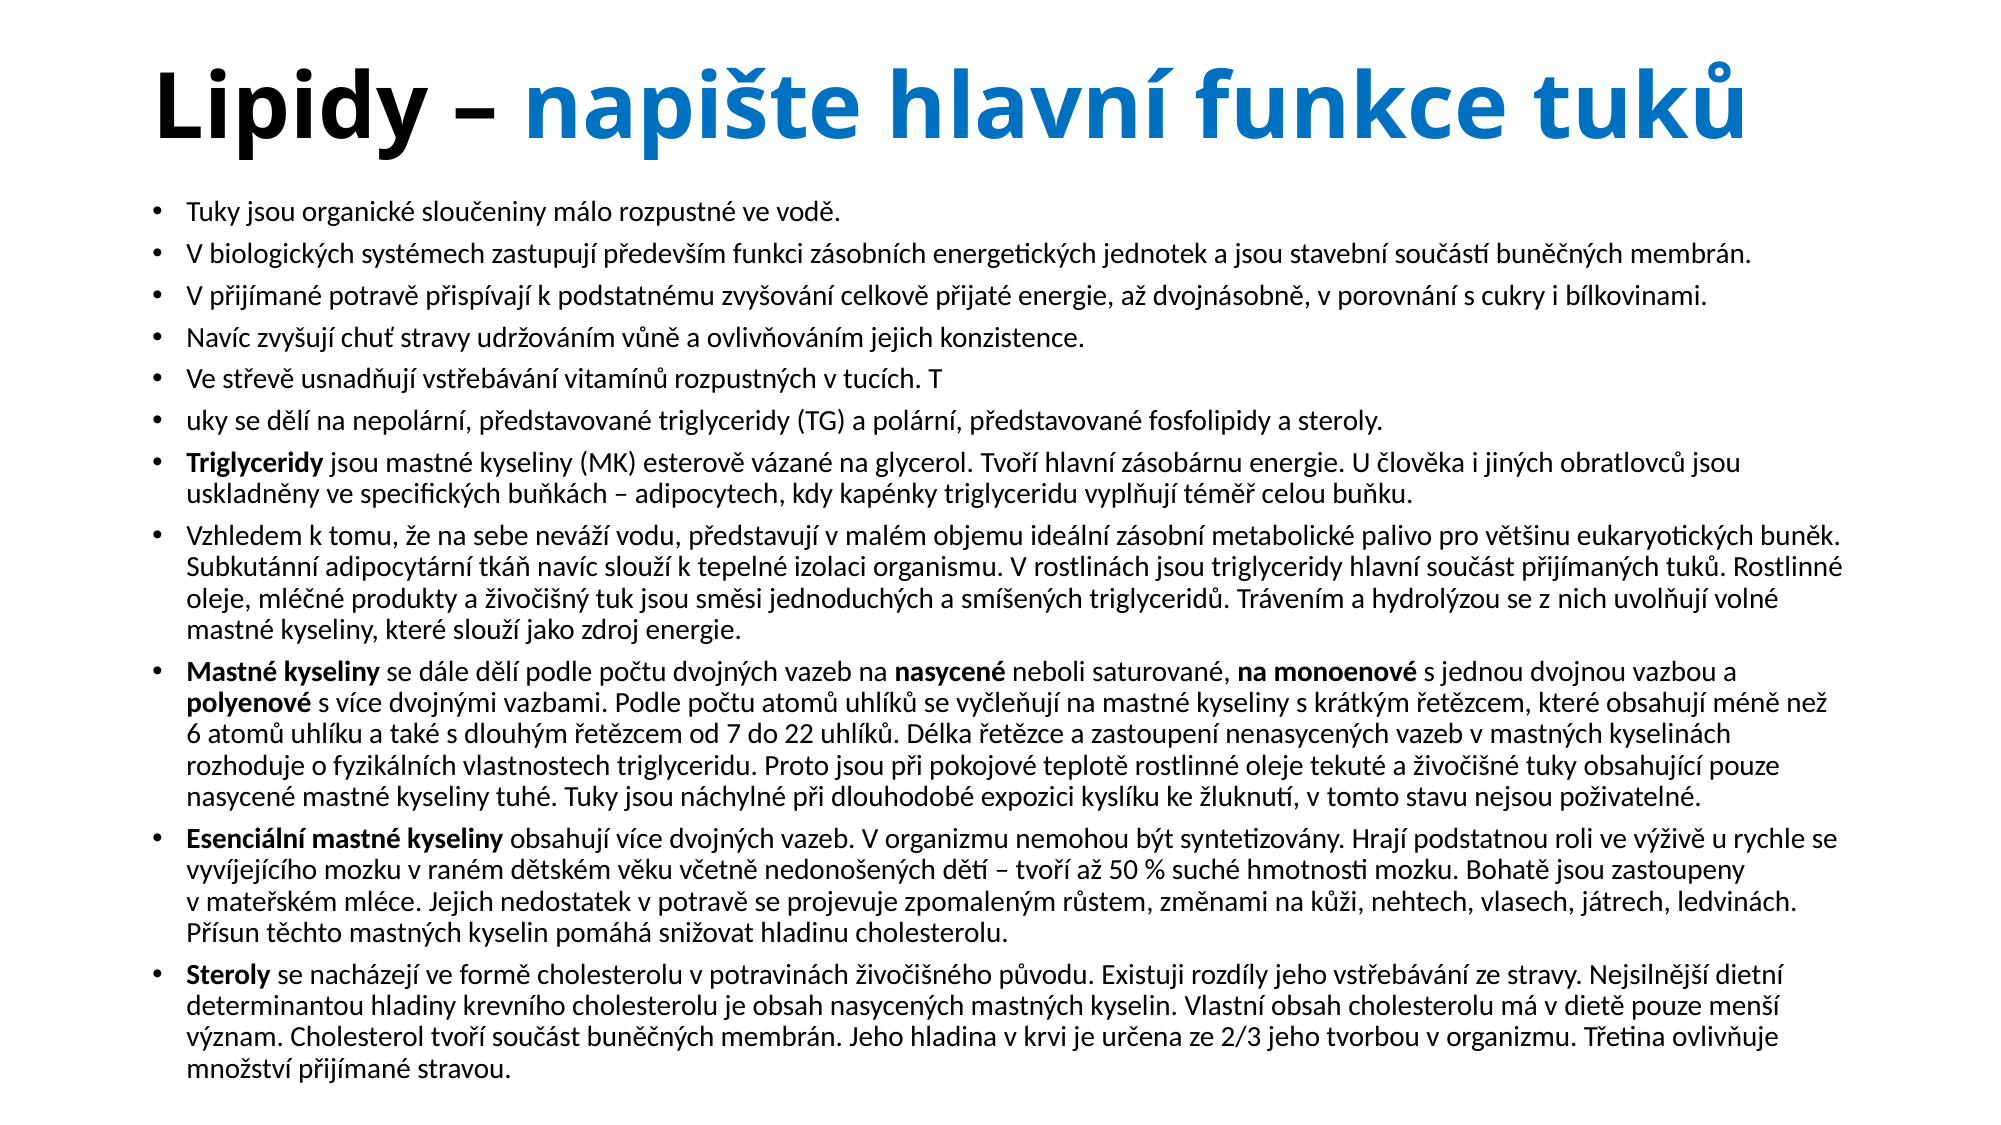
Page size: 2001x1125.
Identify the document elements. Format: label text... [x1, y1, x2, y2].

list Tuky jsou organické sloučeniny málo rozpustné ve vodě. V biologických systémech zastupují především funkci zásobních energetických jednotek a jsou stavební součástí buněčných membrán. V přijímané potravě přispívají k podstatnému zvyšování celkově přijaté energie, až dvojnásobně, v porovnání s cukry i bílkovinami. Navíc zvyšují chuť stravy udržováním vůně a ovlivňováním jejich konzistence. Ve střevě usnadňují vstřebávání vitamínů rozpustných v tucích. T uky se dělí na nepolární, představované triglyceridy (TG) a polární, představované fosfolipidy a steroly. Triglyceridy jsou mastné kyseliny (MK) esterově vázané na glycerol. Tvoří hlavní zásobárnu energie. U člověka i jiných obratlovců jsou uskladněny ve specifických buňkách – adipocytech, kdy kapénky triglyceridu vyplňují téměř celou buňku. Vzhledem k tomu, že na sebe neváží vodu, představují v malém objemu ideální zásobní metabolické palivo pro většinu eukaryotických buněk. Subkutánní adipocytární tkáň navíc slouží k tepelné izolaci organismu. V rostlinách jsou triglyceridy hlavní součást přijímaných tuků. Rostlinné oleje, mléčné produkty a živočišný tuk jsou směsi jednoduchých a smíšených triglyceridů. Trávením a hydrolýzou se z nich uvolňují volné mastné kyseliny, které slouží jako zdroj energie. Mastné kyseliny se dále dělí podle počtu dvojných vazeb na nasycené neboli saturované, na monoenové s jednou dvojnou vazbou a polyenové s více dvojnými vazbami. Podle počtu atomů uhlíků se vyčleňují na mastné kyseliny s krátkým řetězcem, které obsahují méně než 6 atomů uhlíku a také s dlouhým řetězcem od 7 do 22 uhlíků. Délka řetězce a zastoupení nenasycených vazeb v mastných kyselinách rozhoduje o fyzikálních vlastnostech triglyceridu. Proto jsou při pokojové teplotě rostlinné oleje tekuté a živočišné tuky obsahující pouze nasycené mastné kyseliny tuhé. Tuky jsou náchylné při dlouhodobé expozici kyslíku ke žluknutí, v tomto stavu nejsou poživatelné. Esenciální mastné kyseliny obsahují více dvojných vazeb. V organizmu nemohou být syntetizovány. Hrají podstatnou roli ve výživě u rychle se vyvíjejícího mozku v raném dětském věku včetně nedonošených dětí – tvoří až 50 % suché hmotnosti mozku. Bohatě jsou zastoupeny v mateřském mléce. Jejich nedostatek v potravě se projevuje zpomaleným růstem, změnami na kůži, nehtech, vlasech, játrech, ledvinách. Přísun těchto mastných kyselin pomáhá snižovat hladinu cholesterolu. Steroly se nacházejí ve formě cholesterolu v potravinách živočišného původu. Existuji rozdíly jeho vstřebávání ze stravy. Nejsilnější dietní determinantou hladiny krevního cholesterolu je obsah nasycených mastných kyselin. Vlastní obsah cholesterolu má v dietě pouze menší význam. Cholesterol tvoří součást buněčných membrán. Jeho hladina v krvi je určena ze 2/3 jeho tvorbou v organizmu. Třetina ovlivňuje množství přijímané stravou. [137, 143, 1863, 1125]
title Lipidy – napište hlavní funkce tuků [137, 0, 1863, 143]
